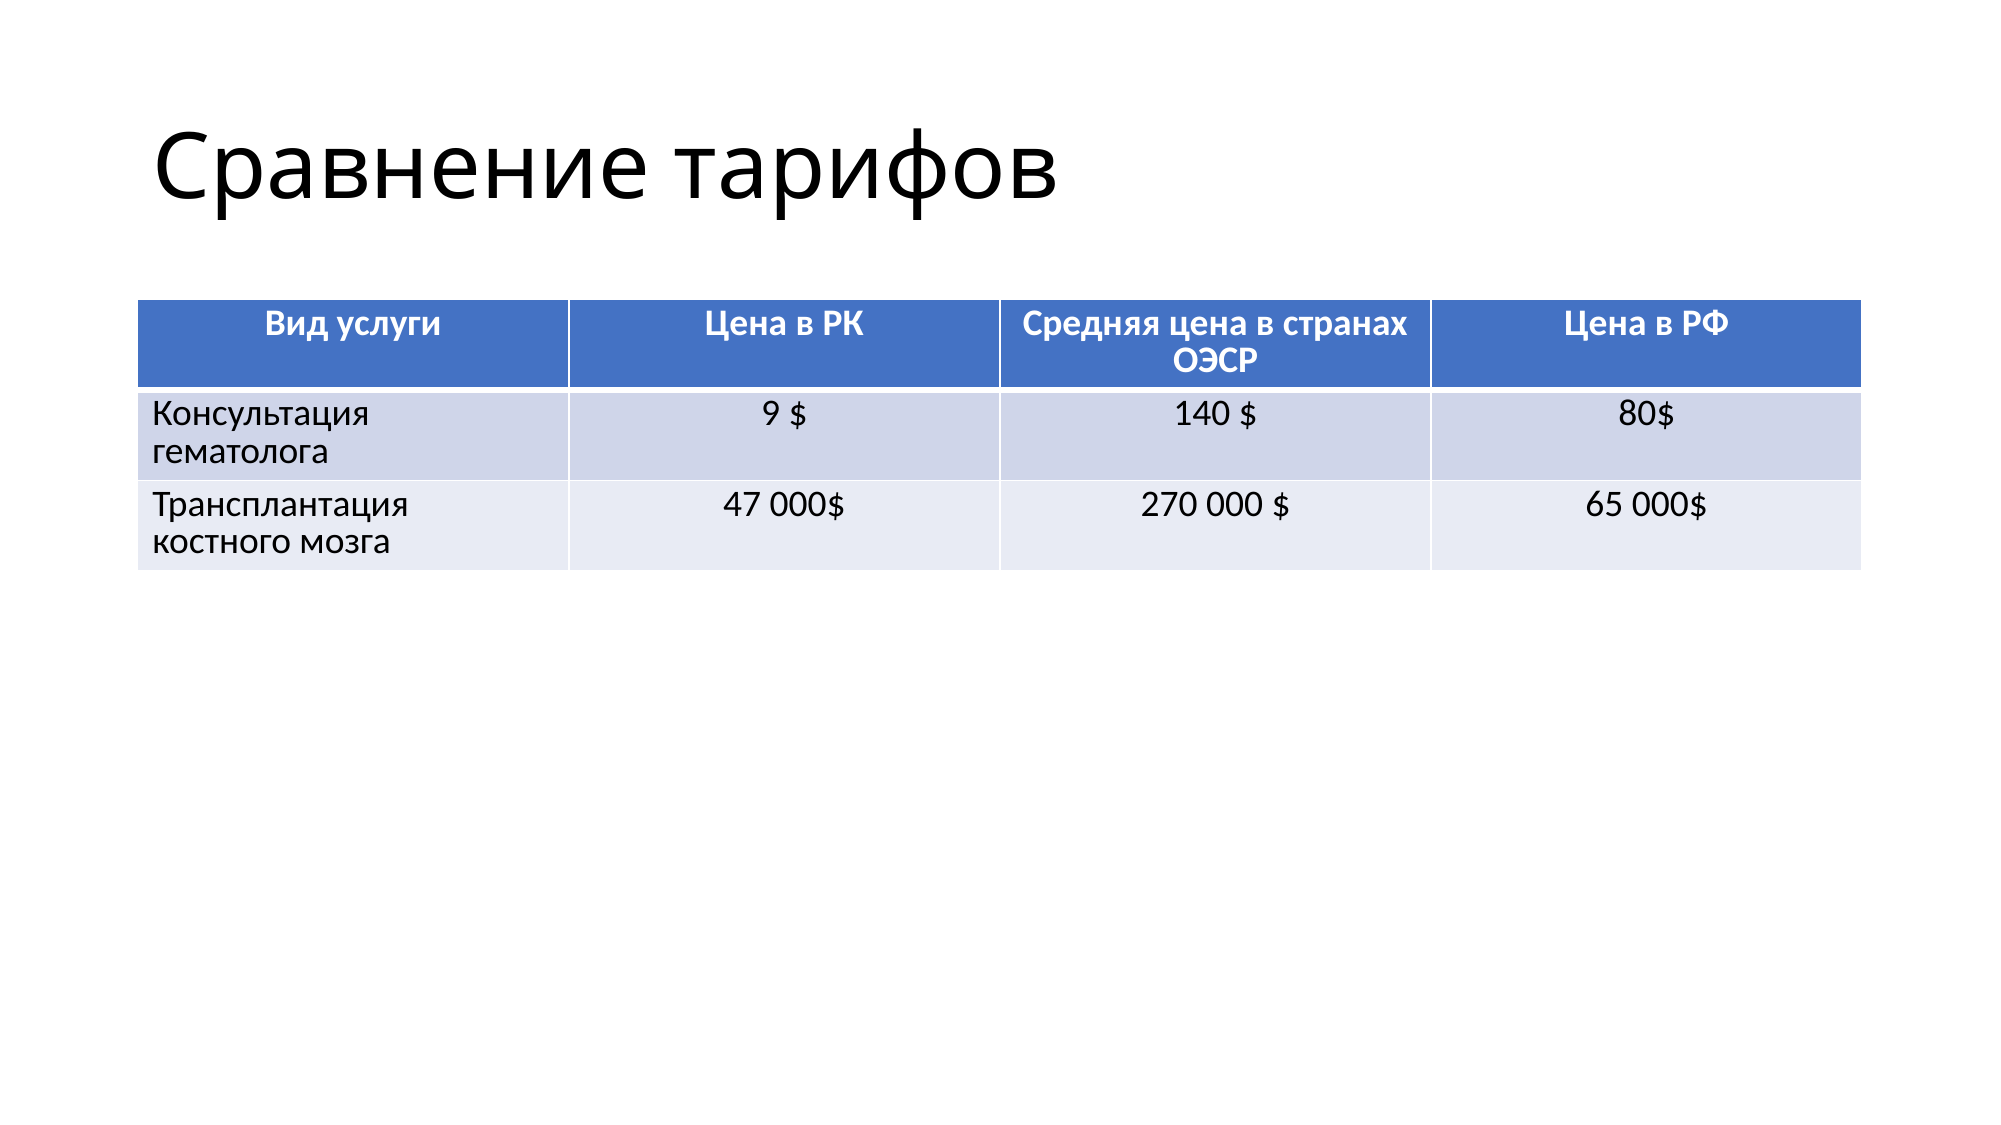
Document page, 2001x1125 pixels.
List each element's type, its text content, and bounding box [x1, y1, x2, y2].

table_cell 9 $ [570, 393, 999, 480]
table_cell 140 $ [1001, 393, 1430, 480]
table_cell Консультация гематолога [138, 393, 568, 480]
table_cell 270 000 $ [1001, 481, 1430, 570]
title Сравнение тарифов [137, 59, 1863, 278]
table_header Цена в РК [570, 300, 999, 387]
table_header Вид услуги [138, 300, 568, 387]
table_cell 65 000$ [1432, 481, 1861, 570]
table_header Цена в РФ [1432, 300, 1861, 387]
table_cell 80$ [1432, 393, 1861, 480]
table_cell 47 000$ [570, 481, 999, 570]
table_header Средняя цена в странах ОЭСР [1001, 300, 1430, 387]
table_cell Трансплантация костного мозга [138, 481, 568, 570]
